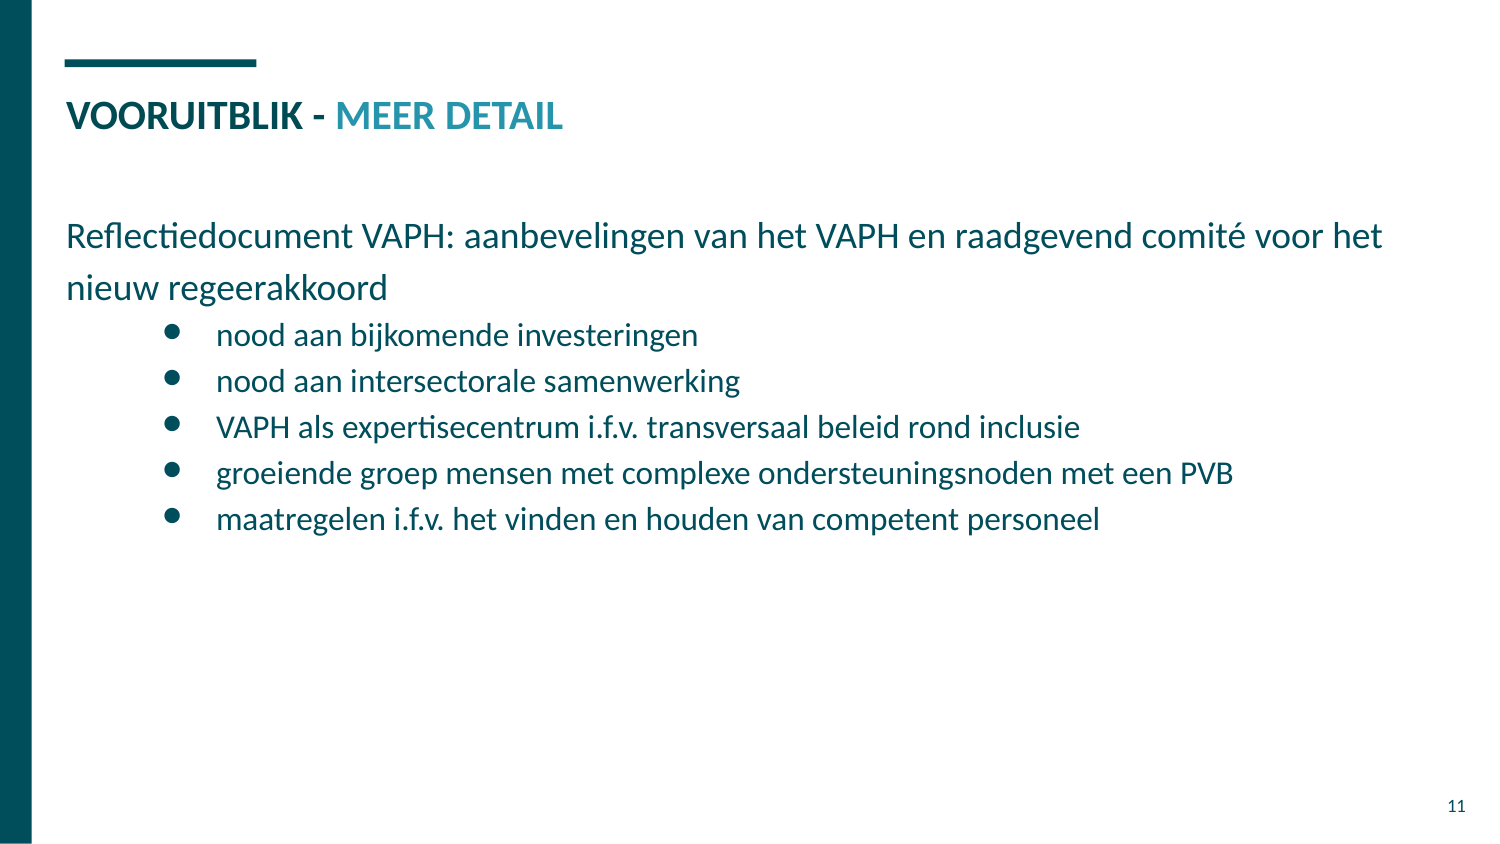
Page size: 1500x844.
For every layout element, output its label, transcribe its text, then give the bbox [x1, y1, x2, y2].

title VOORUITBLIK - MEER DETAIL [51, 72, 1449, 167]
slide_number 11 [1391, 779, 1482, 844]
list Reflectiedocument VAPH: aanbevelingen van het VAPH en raadgevend comité voor het nieuw regeerakkoord nood aan bijkomende investeringen nood aan intersectorale samenwerking VAPH als expertisecentrum i.f.v. transversaal beleid rond inclusie groeiende groep mensen met complexe ondersteuningsnoden met een PVB maatregelen i.f.v. het vinden en houden van competent personeel [51, 189, 1449, 750]
